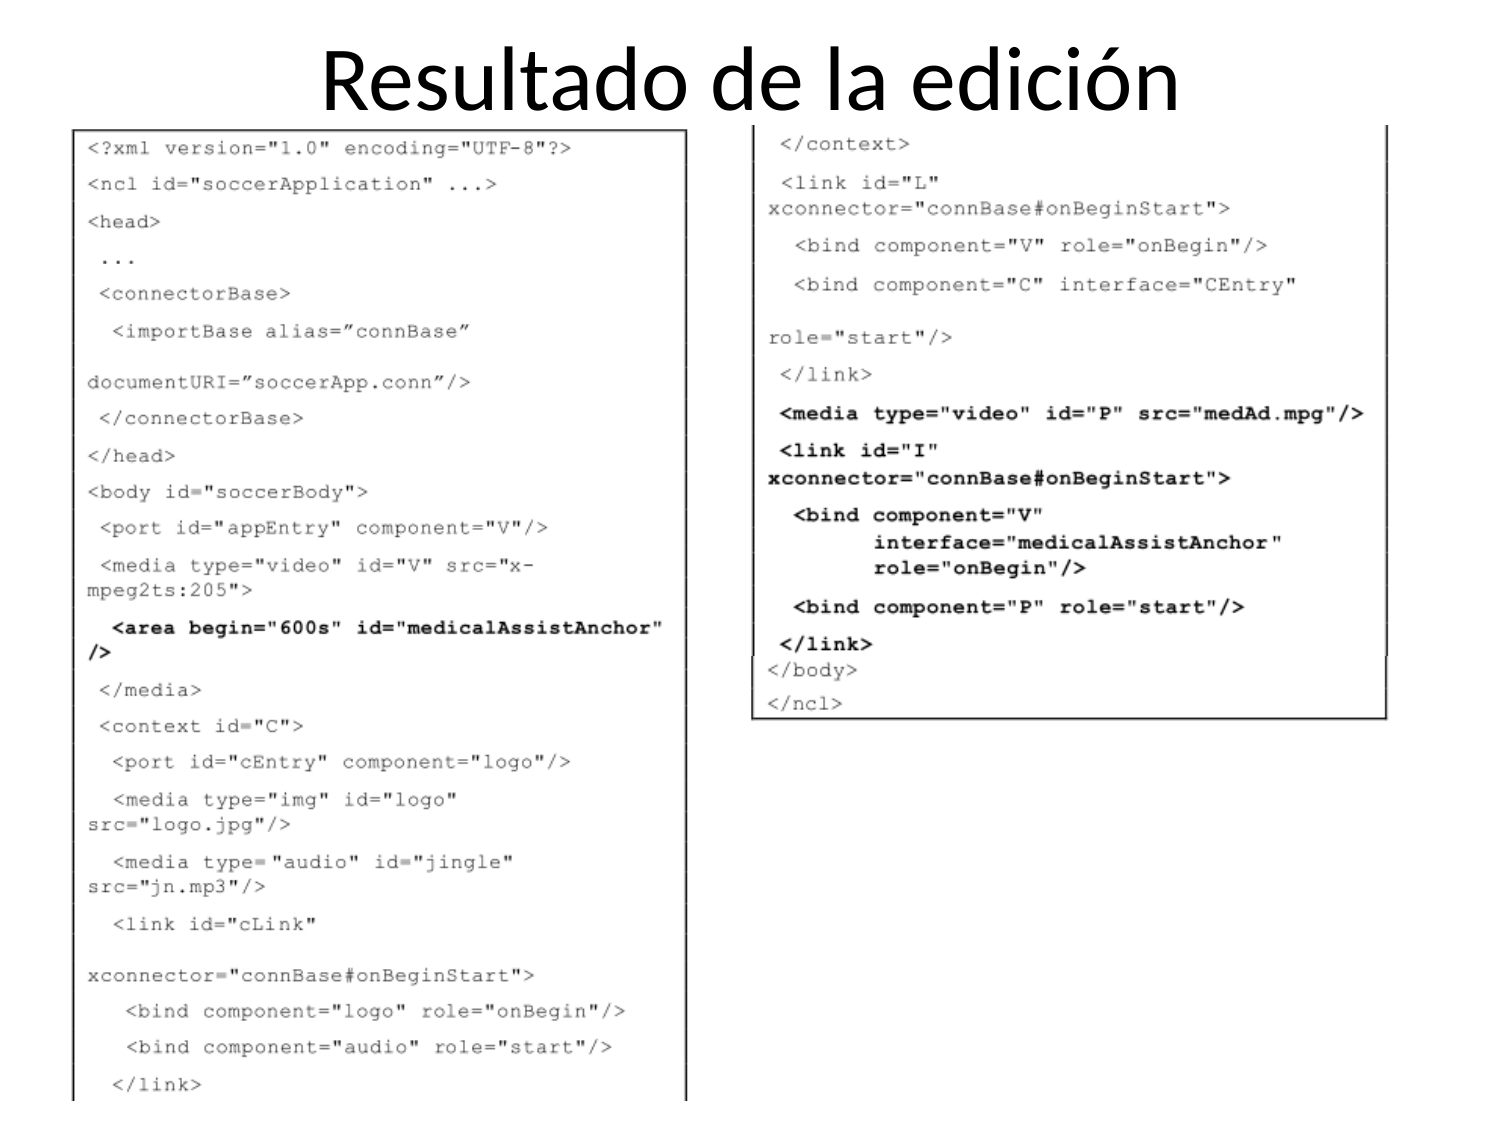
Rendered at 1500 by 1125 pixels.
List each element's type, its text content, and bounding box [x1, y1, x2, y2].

picture [749, 124, 1401, 730]
title Resultado de la edición [76, 0, 1427, 149]
picture [64, 124, 701, 1101]
